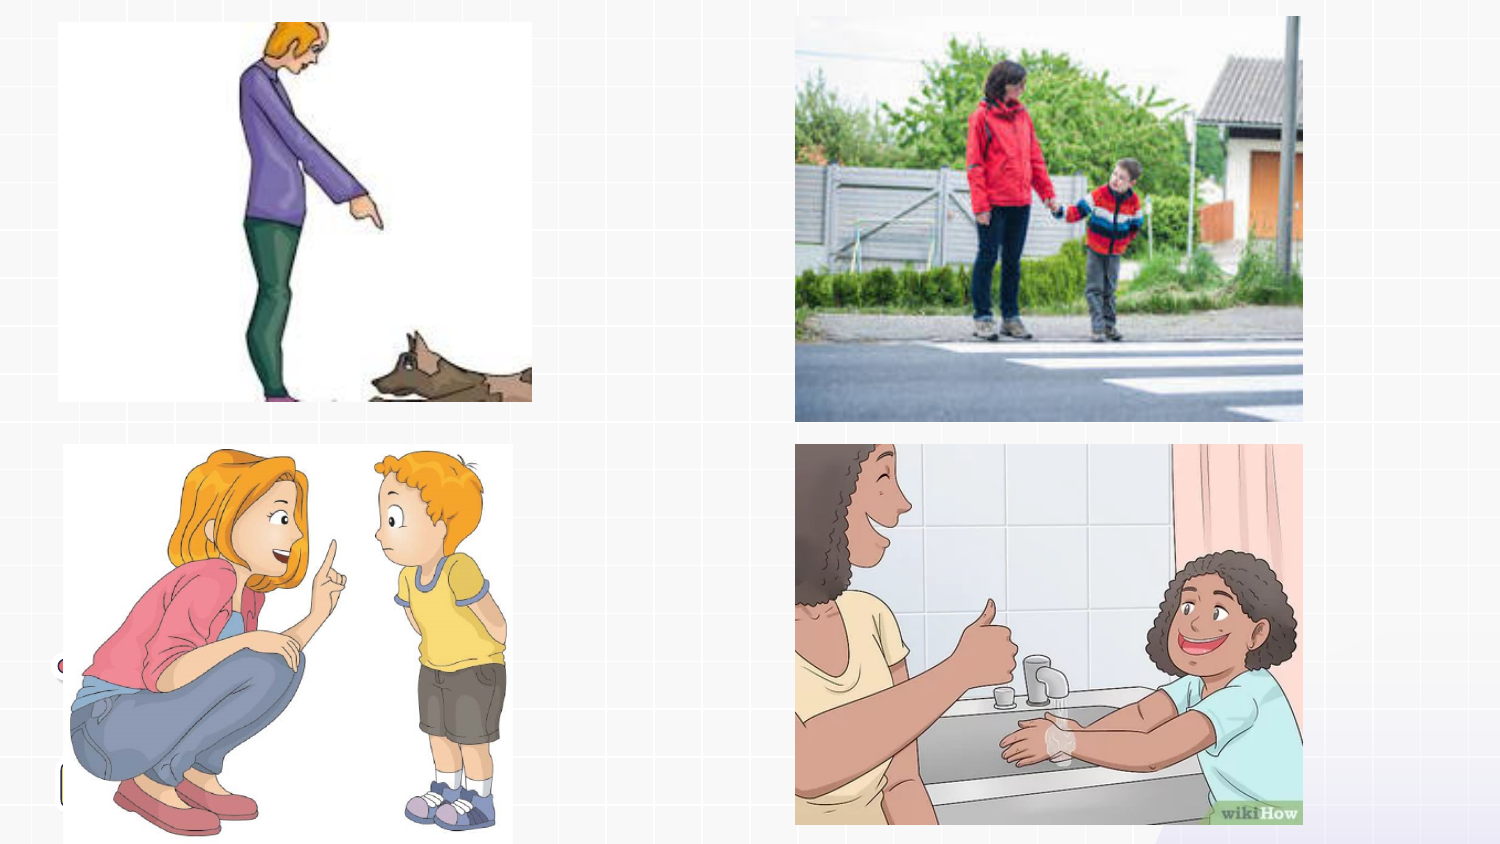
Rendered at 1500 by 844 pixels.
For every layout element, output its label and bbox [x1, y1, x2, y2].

picture [63, 444, 514, 844]
picture [795, 15, 1303, 423]
picture [58, 22, 533, 402]
picture [795, 444, 1303, 826]
